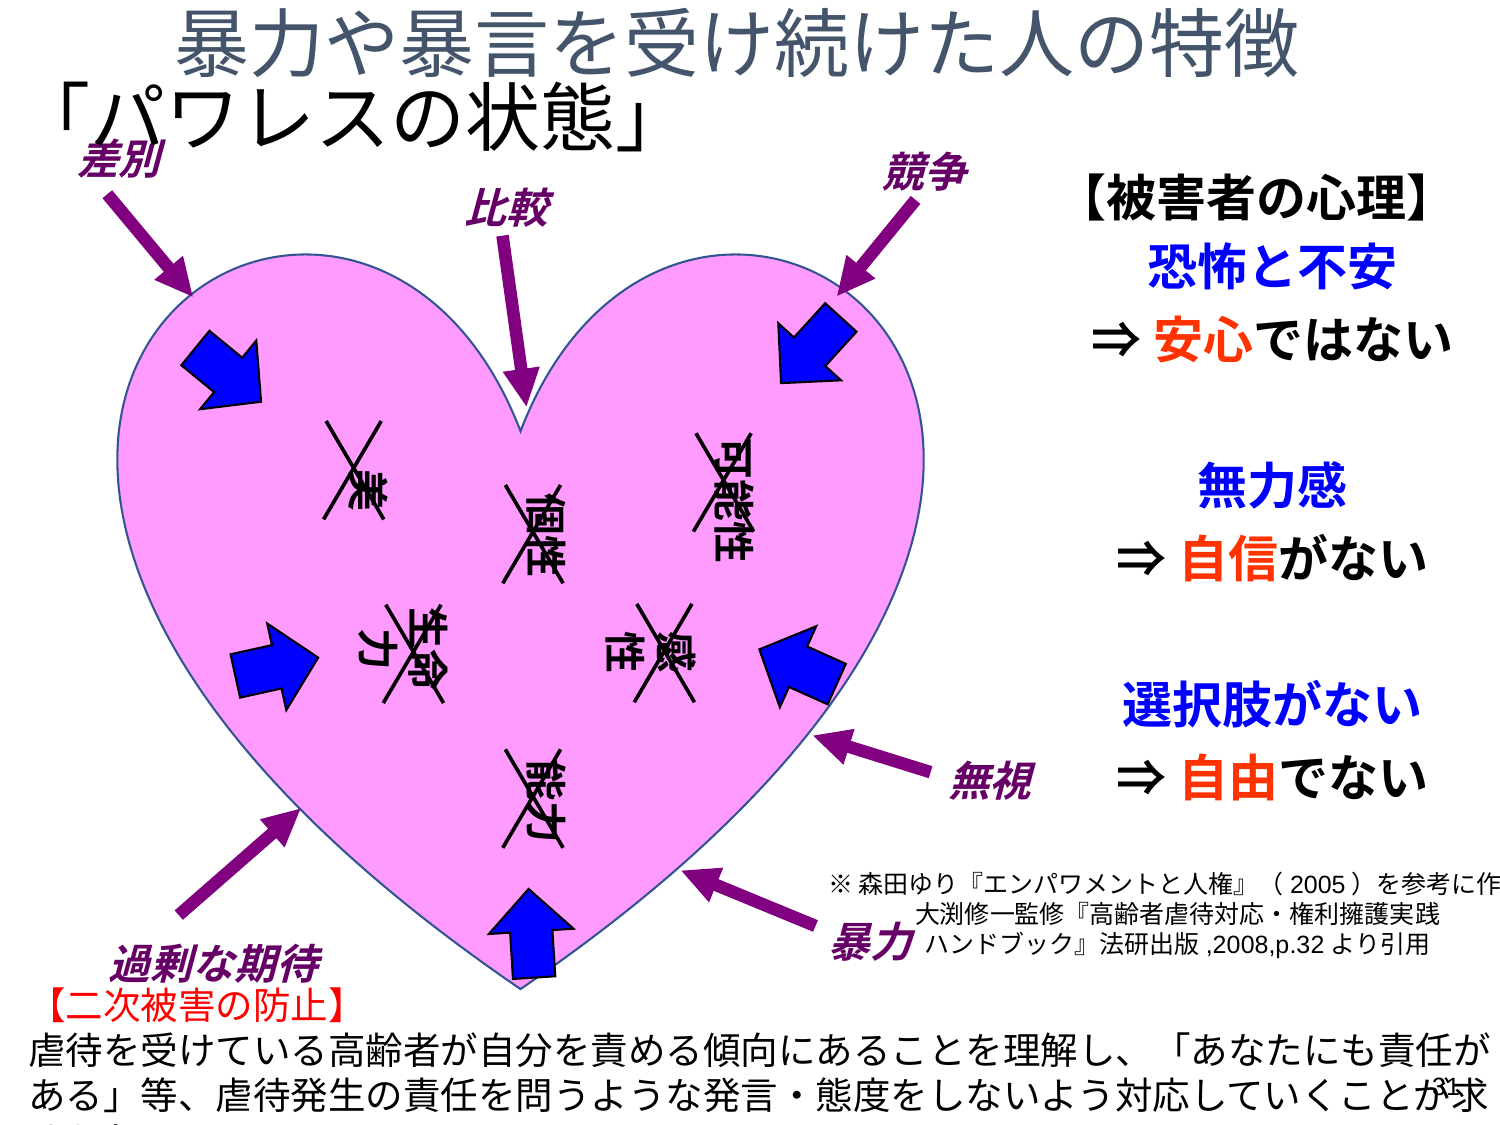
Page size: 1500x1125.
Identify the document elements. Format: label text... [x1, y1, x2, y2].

title 「パワレスの状態」 [0, 63, 1350, 181]
text_box ※森田ゆり『エンパワメントと人権』（2005）を参考に作成 大渕修一監修『高齢者虐待対応・権利擁護実践 ハンドブック』法研出版,2008,p.32より引用 [1062, 854, 1485, 973]
text_box 暴力や暴言を受け続けた人の特徴 [40, 0, 1435, 101]
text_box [185, 305, 854, 978]
text_box 【被害者の心理】 [1062, 158, 1494, 234]
text_box 恐怖と不安 ⇒安心ではない 無力感 ⇒自信がない 選択肢がない ⇒自由でない [1071, 240, 1474, 814]
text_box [148, 178, 938, 943]
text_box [40, 125, 1062, 999]
text_box 【二次被害の防止】 虐待を受けている高齢者が自分を責める傾向にあることを理解し、「あなたにも責任がある」等、虐待発生の責任を問うような発言・態度をしないよう対応していくことが求められる [13, 974, 1500, 1125]
